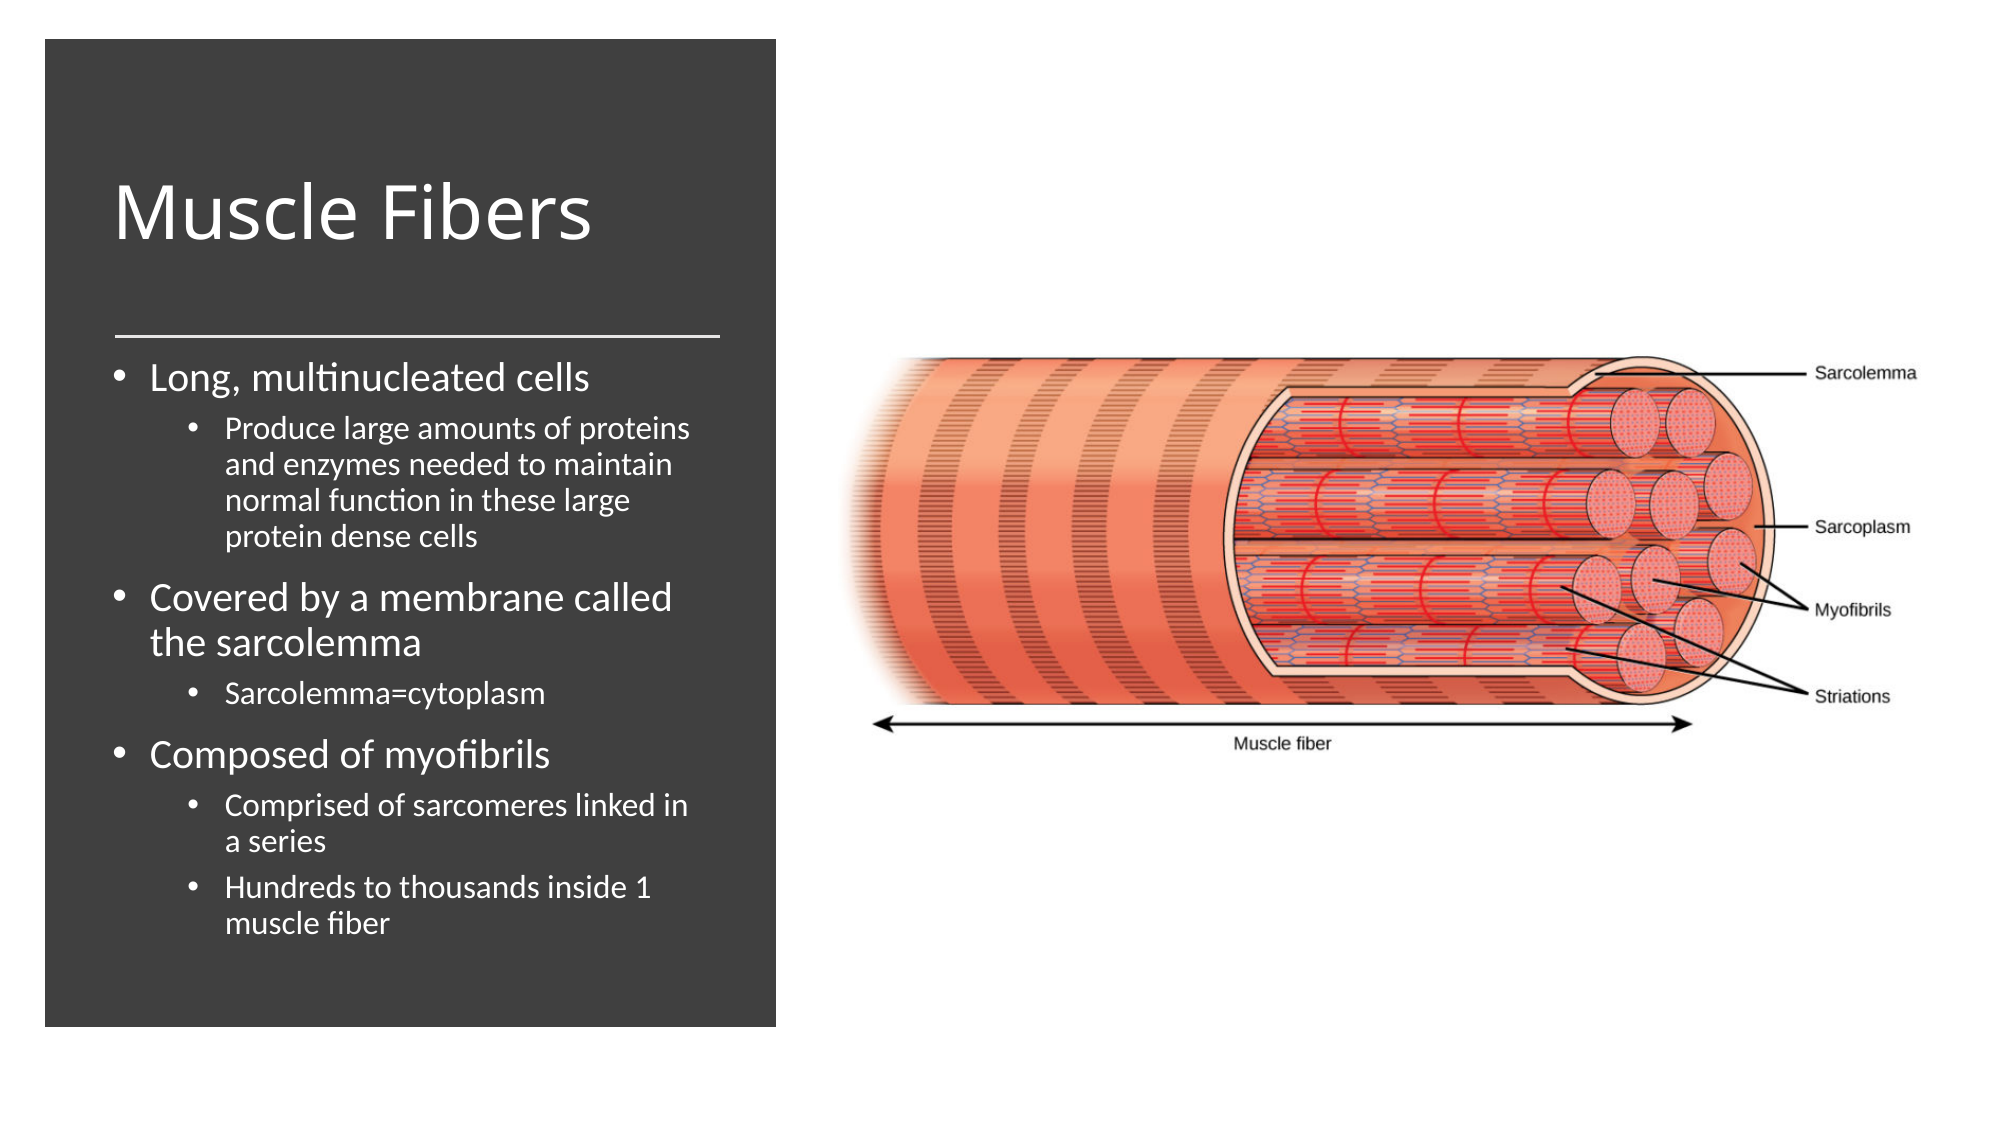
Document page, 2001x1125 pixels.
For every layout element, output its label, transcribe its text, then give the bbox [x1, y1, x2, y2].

picture [838, 337, 1921, 763]
list Long, multinucleated cells Produce large amounts of proteins and enzymes needed to maintain normal function in these large protein dense cells Covered by a membrane called the sarcolemma Sarcolemma=cytoplasm Composed of myofibrils Comprised of sarcomeres linked in a series Hundreds to thousands inside 1 muscle fiber [97, 348, 725, 967]
title Muscle Fibers [97, 105, 725, 326]
text_box [54, 49, 767, 1018]
